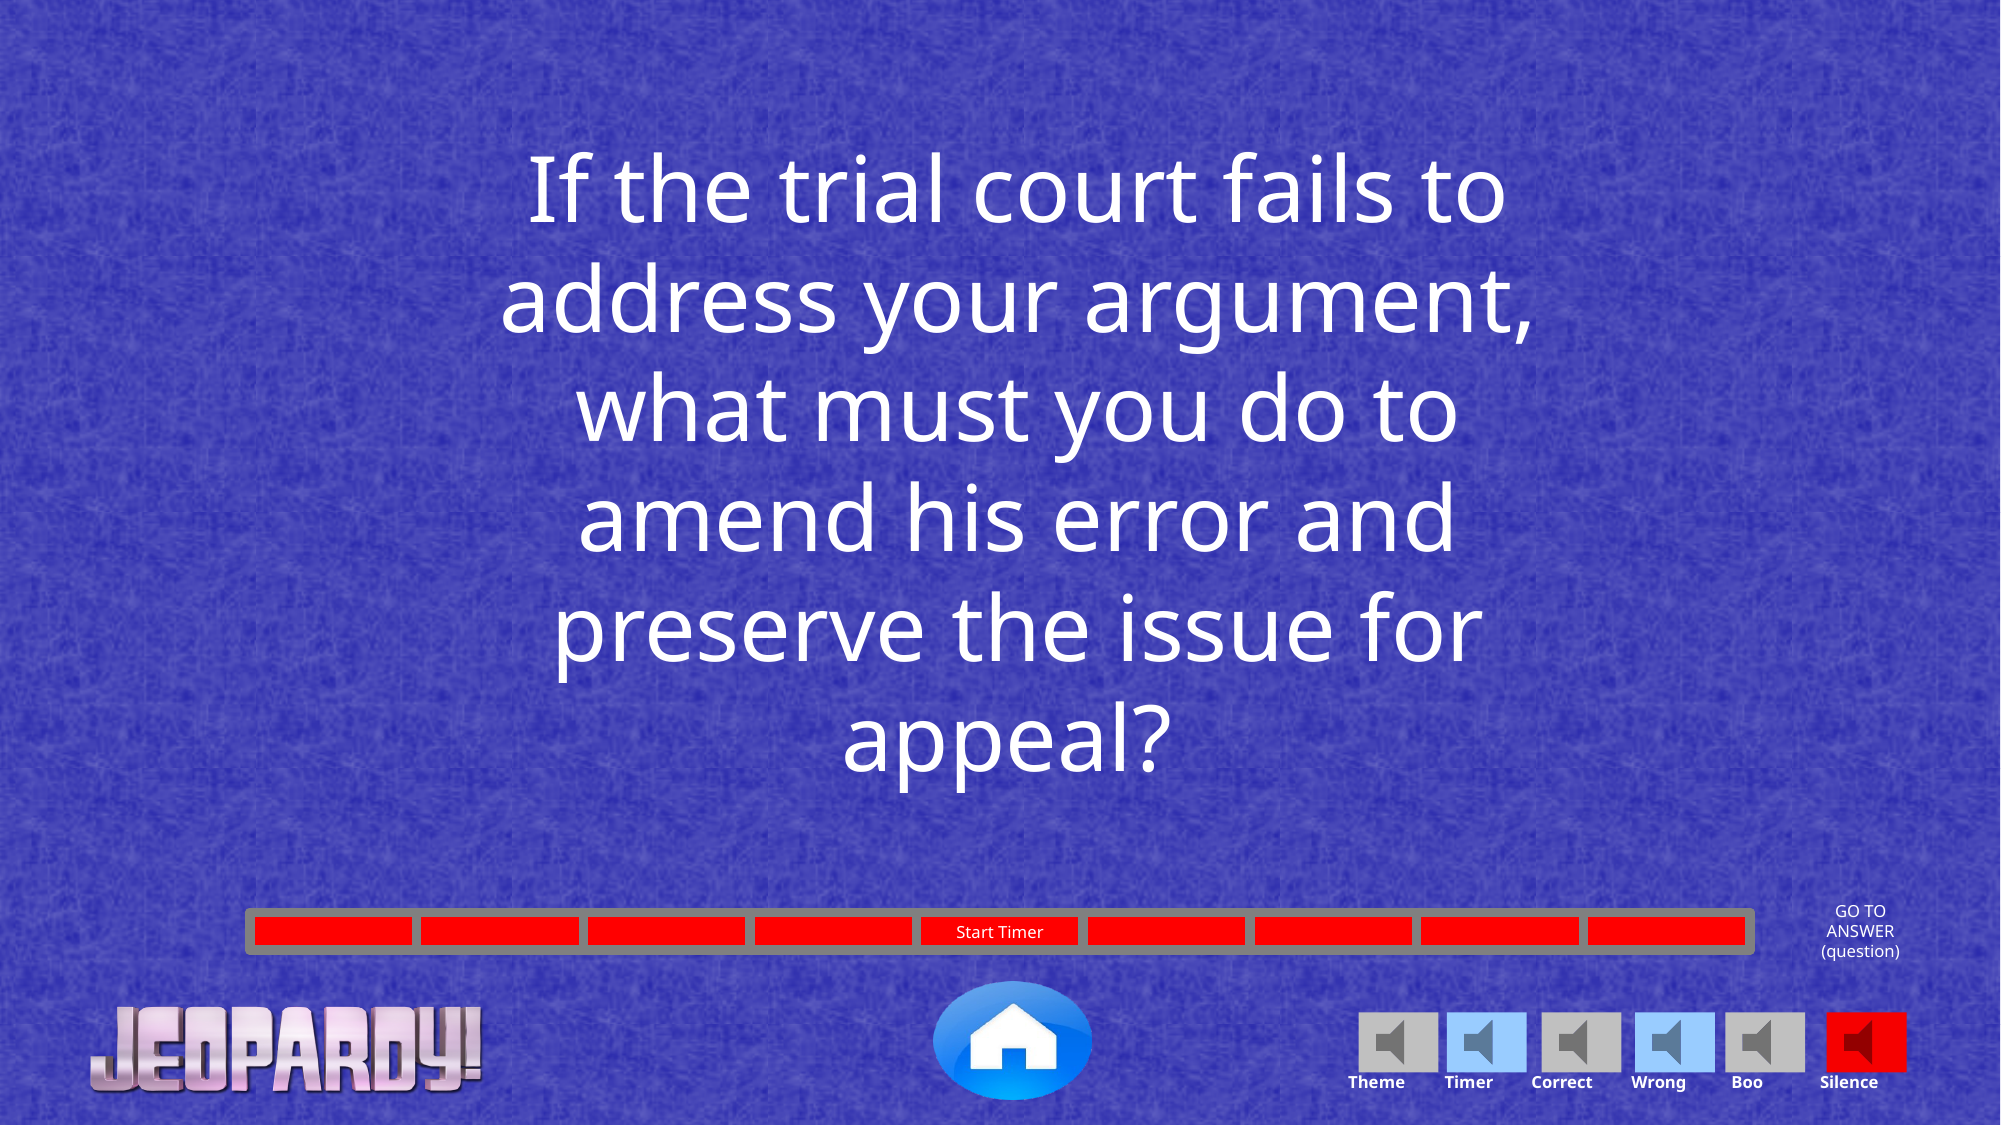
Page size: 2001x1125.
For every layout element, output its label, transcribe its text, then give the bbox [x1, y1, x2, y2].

picture [83, 997, 492, 1100]
picture [933, 981, 1092, 1100]
text_box If the trial court fails to address your argument, what must you do to amend his error and preserve the issue for appeal? [412, 123, 1625, 798]
